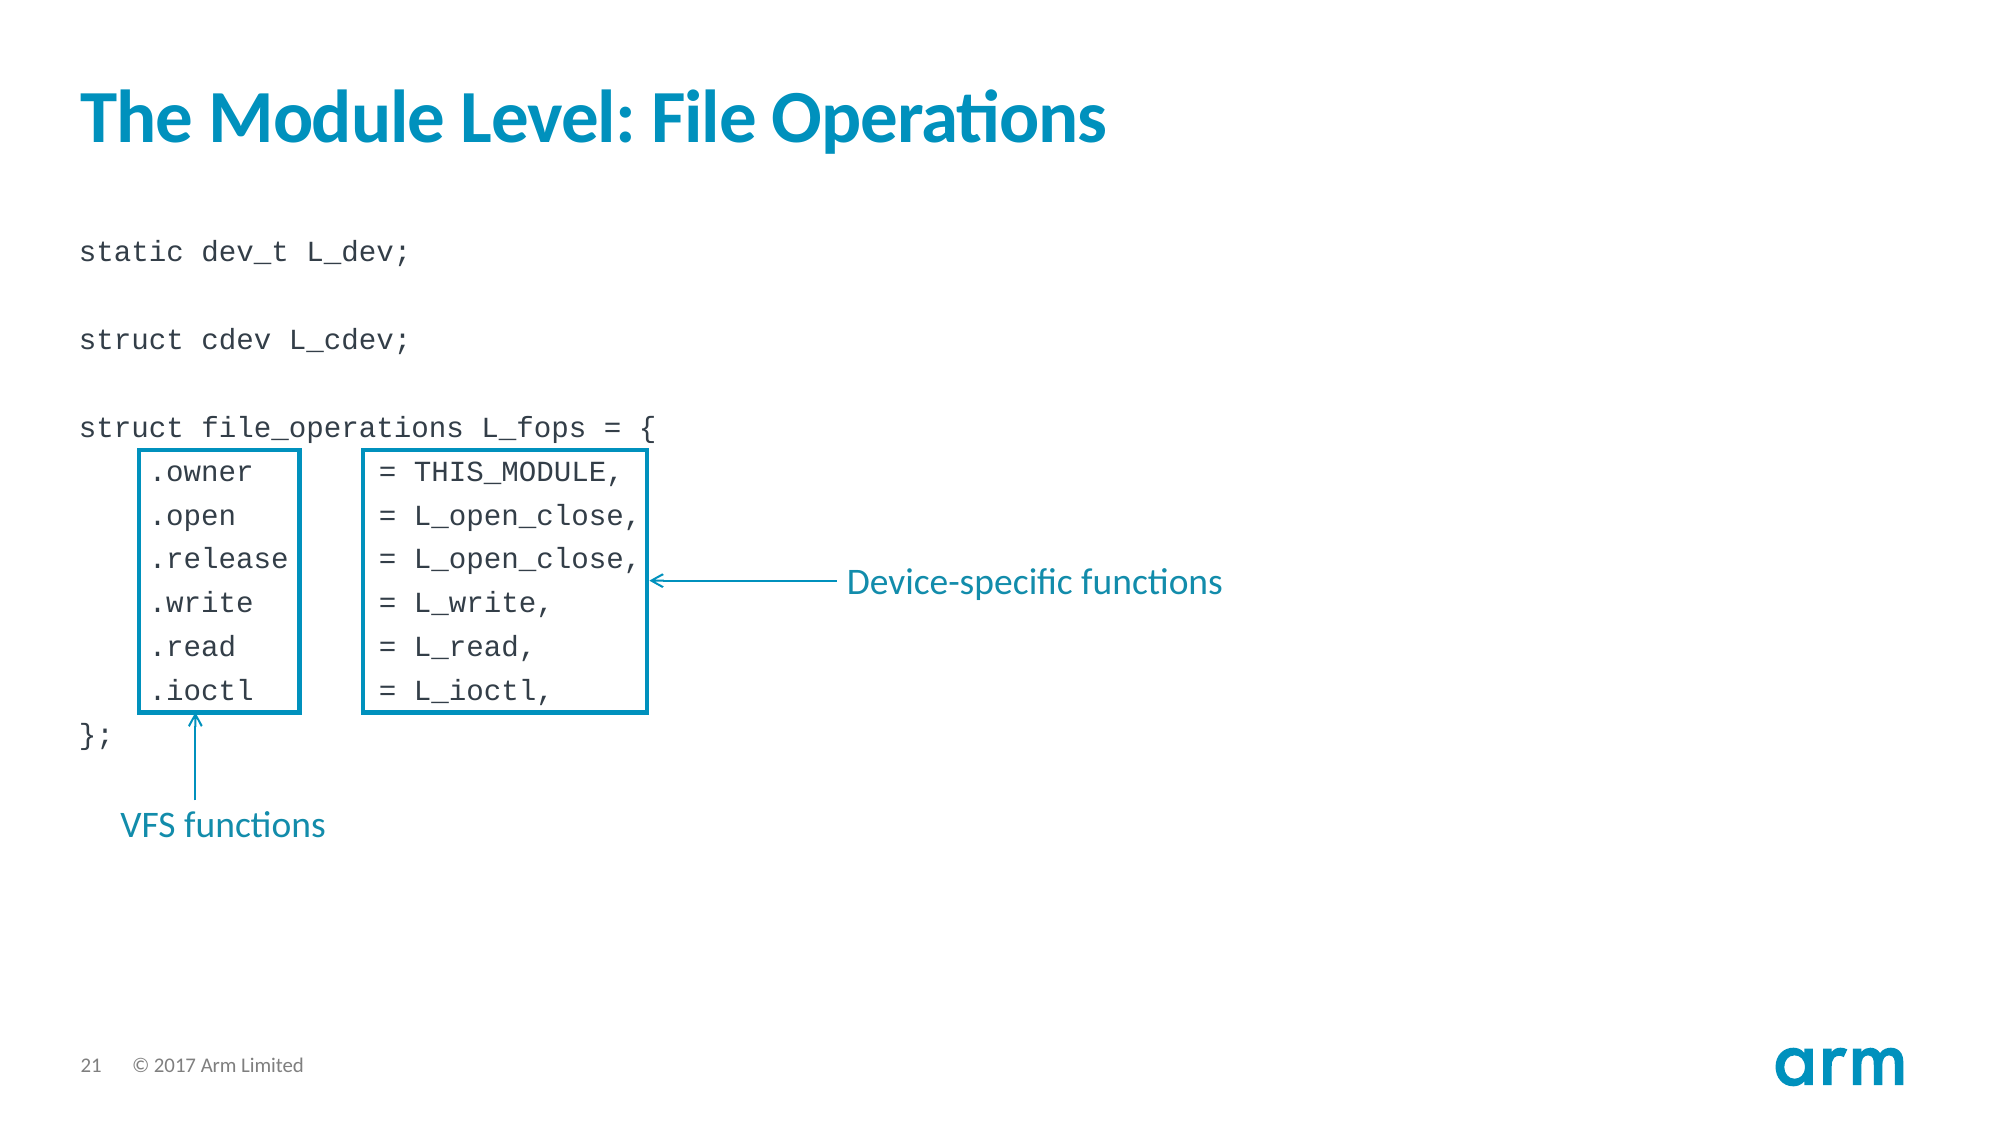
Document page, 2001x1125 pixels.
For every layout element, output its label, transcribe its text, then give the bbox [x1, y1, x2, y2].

text_box Device-specific functions [846, 557, 997, 708]
title The Module Level: File Operations [80, 48, 1915, 158]
text_box [139, 449, 300, 713]
list static dev_t L_dev; struct cdev L_cdev; struct file_operations L_fops = { .owner = THIS_MODULE, .open = L_open_close, .release = L_open_close, .write = L_write, .read = L_read, .ioctl = L_ioctl, }; [78, 236, 944, 1004]
text_box VFS functions [120, 800, 271, 951]
text_box [362, 449, 647, 713]
